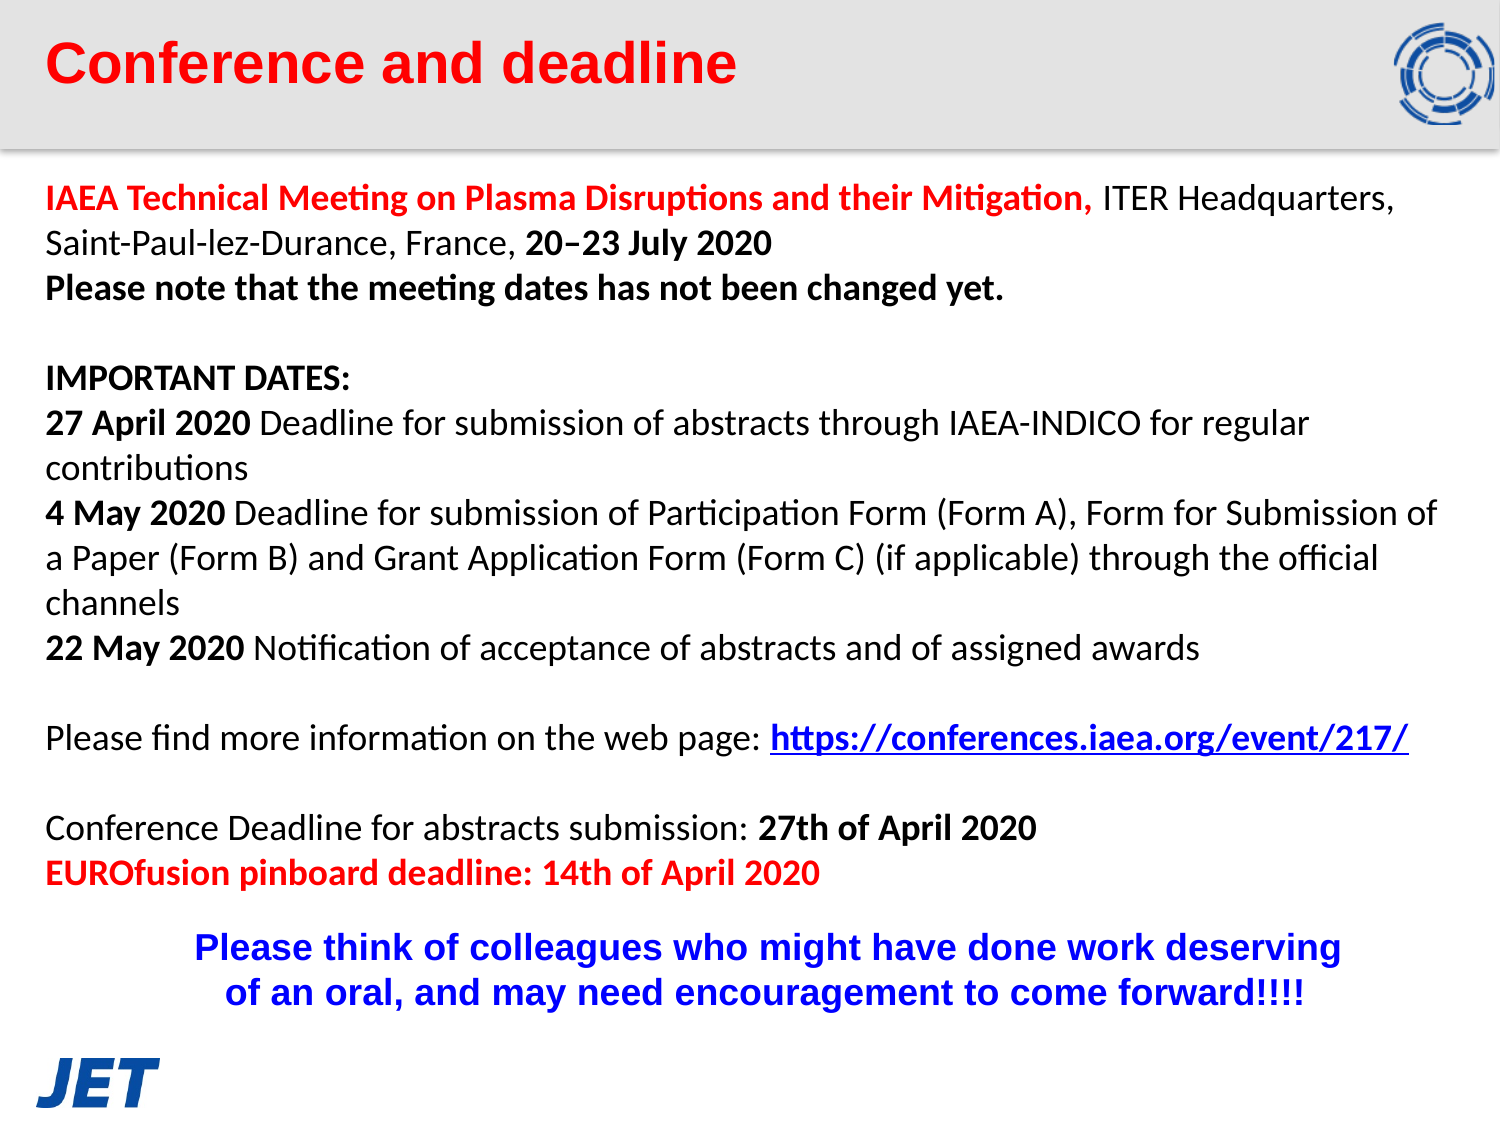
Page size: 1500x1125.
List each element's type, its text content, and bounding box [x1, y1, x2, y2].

title Conference and deadline [30, 21, 1402, 116]
text_box IAEA Technical Meeting on Plasma Disruptions and their Mitigation, ITER Headquarters, Saint-Paul-lez-Durance, France, 20–23 July 2020 Please note that the meeting dates has not been changed yet. IMPORTANT DATES: 27 April 2020 Deadline for submission of abstracts through IAEA-INDICO for regular contributions 4 May 2020 Deadline for submission of Participation Form (Form A), Form for Submission of a Paper (Form B) and Grant Application Form (Form C) (if applicable) through the official channels 22 May 2020 Notification of acceptance of abstracts and of assigned awards Please find more information on the web page: https://conferences.iaea.org/event/217/ Conference Deadline for abstracts submission: 27th of April 2020 EUROfusion pinboard deadline: 14th of April 2020 [30, 165, 1470, 945]
text_box Please think of colleagues who might have done work deserving of an oral, and may need encouragement to come forward!!!! [160, 915, 1377, 1021]
picture [36, 1058, 160, 1108]
